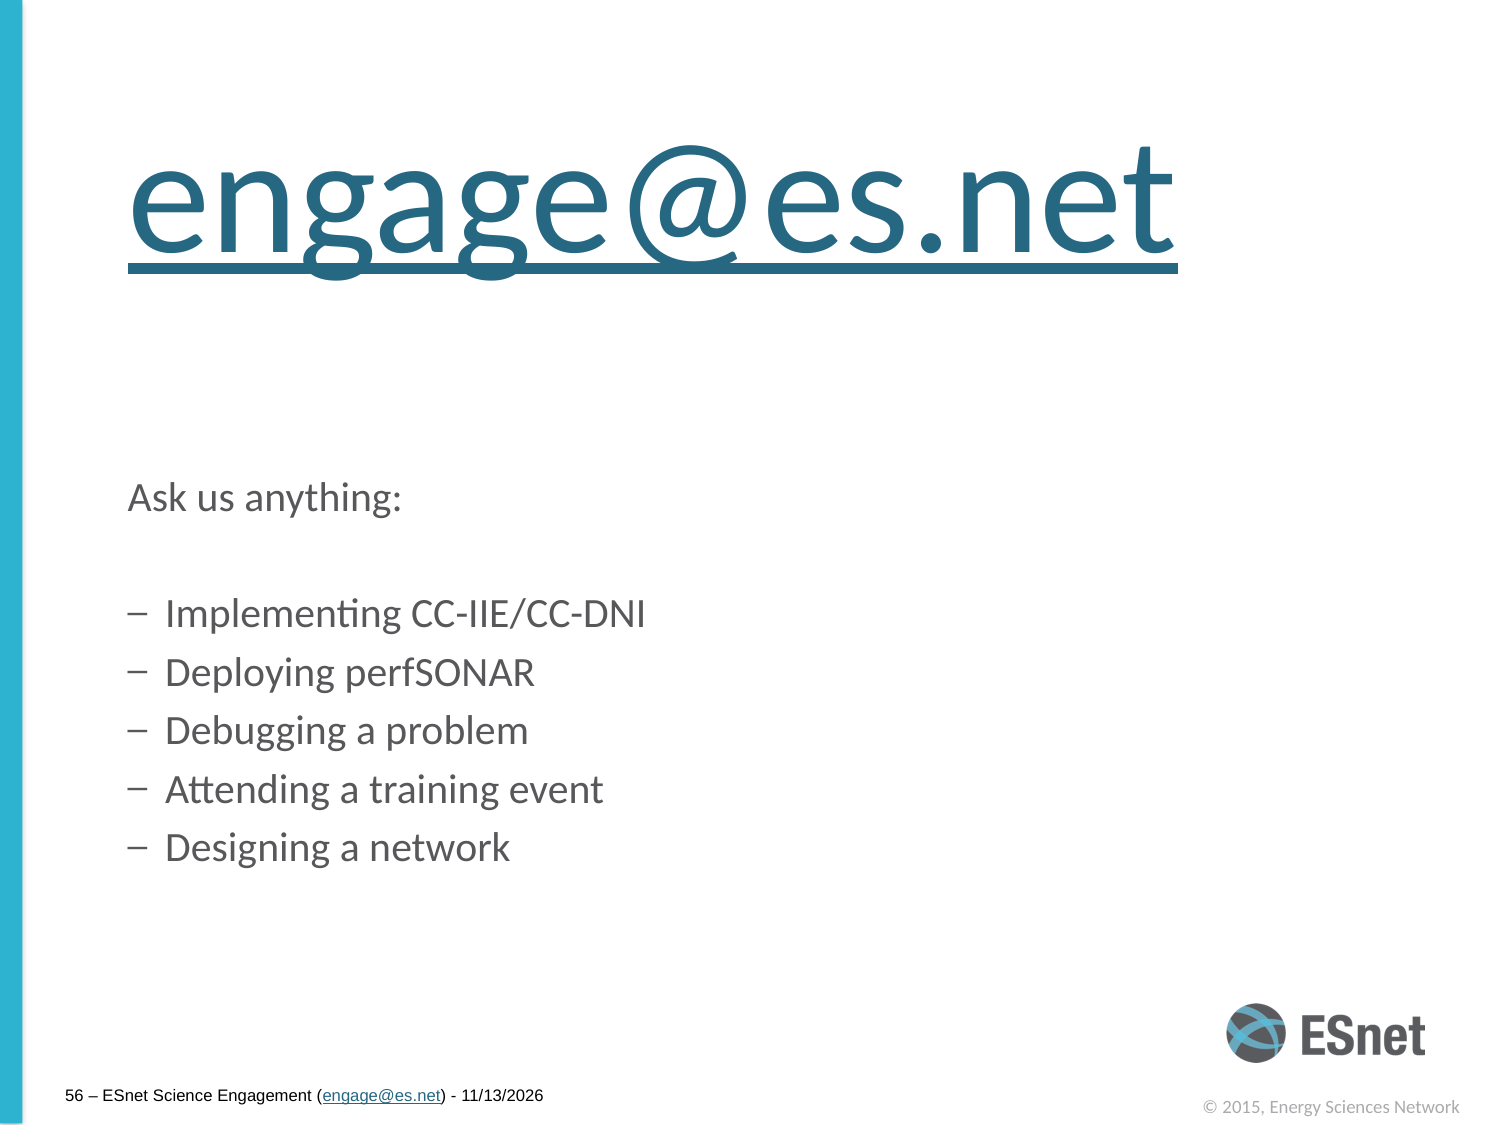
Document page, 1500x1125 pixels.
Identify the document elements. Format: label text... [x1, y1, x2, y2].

picture [1226, 1003, 1425, 1063]
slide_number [50, 1080, 582, 1110]
list engage@es.net Ask us anything: Implementing CC-IIE/CC-DNI Deploying perfSONAR Debugging a problem Attending a training event Designing a network [75, 78, 1425, 976]
text_box © 2015, Energy Sciences Network [1187, 1095, 1500, 1125]
